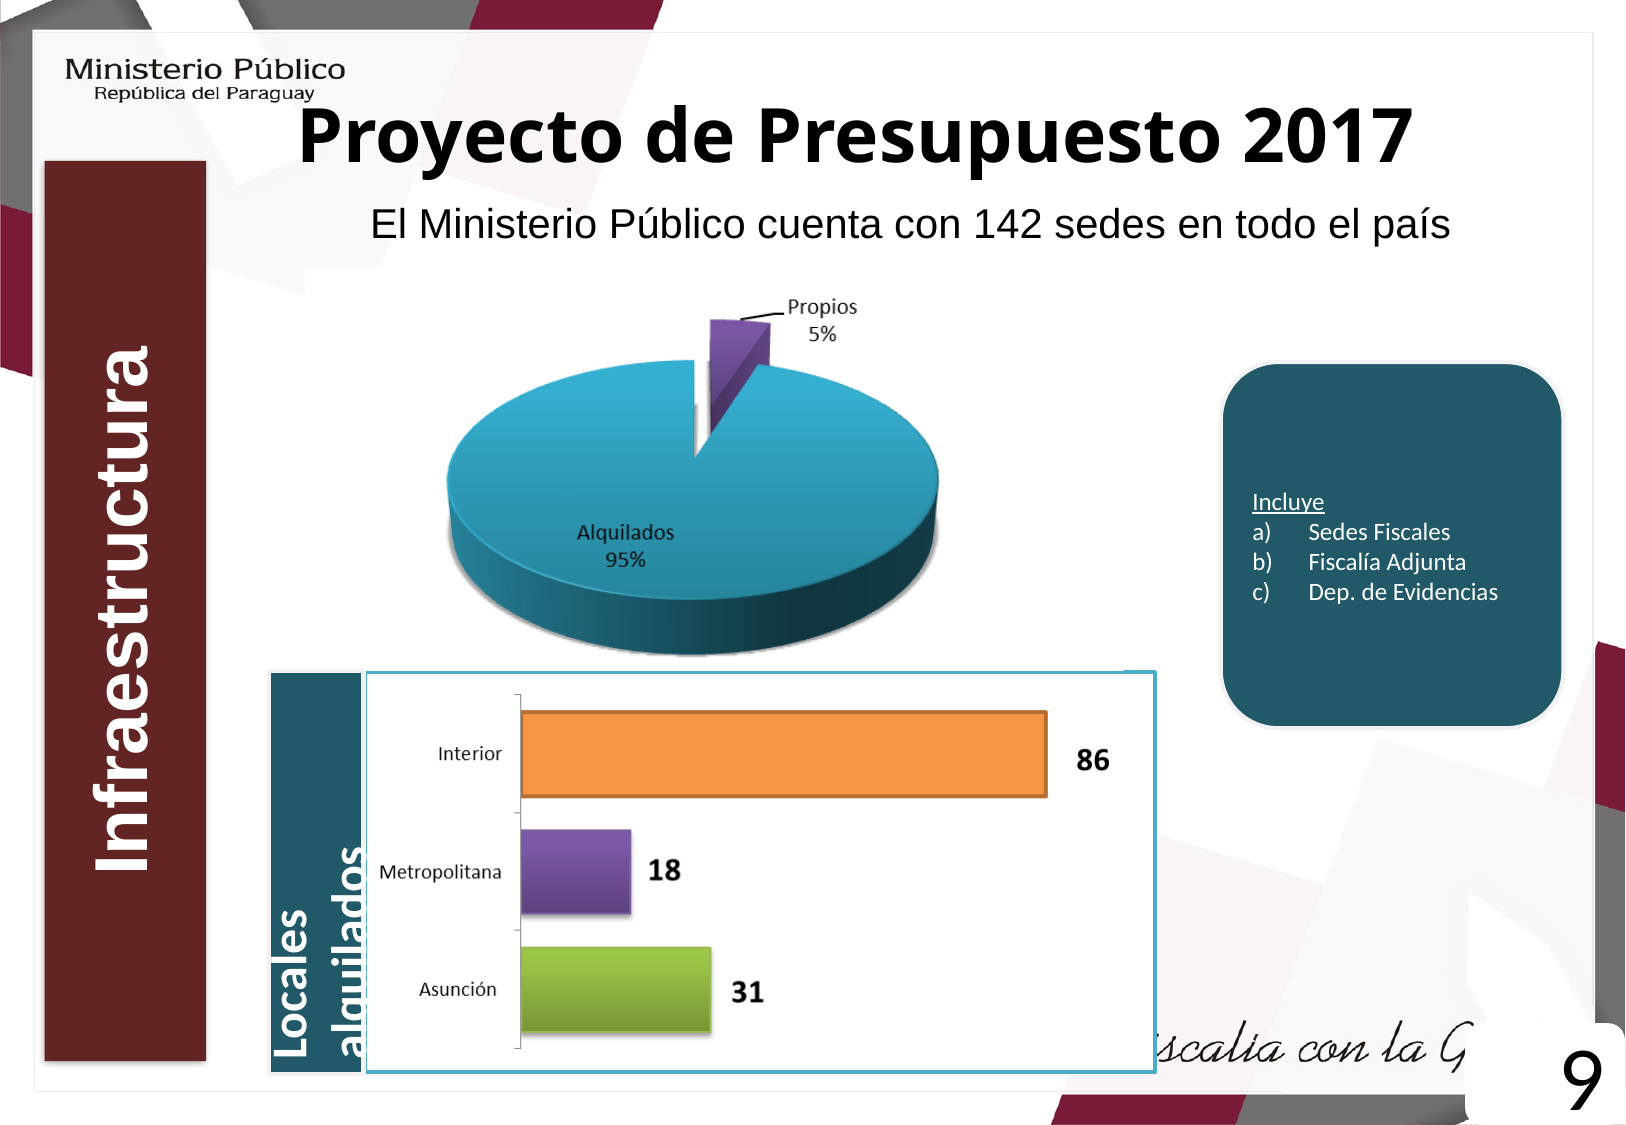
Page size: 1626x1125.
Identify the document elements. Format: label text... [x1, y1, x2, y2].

picture [0, 0, 1626, 1125]
text_box Proyecto de Presupuesto 2017 [204, 78, 1507, 187]
text_box Incluye Sedes Fiscales Fiscalía Adjunta Dep. de Evidencias [1218, 359, 1566, 731]
text_box El Ministerio Público cuenta con 142 sedes en todo el país [211, 189, 1625, 255]
text_box Locales alquilados [267, 669, 358, 1076]
text_box Infraestructura [44, 160, 207, 1062]
text_box 9 [1463, 1021, 1625, 1125]
